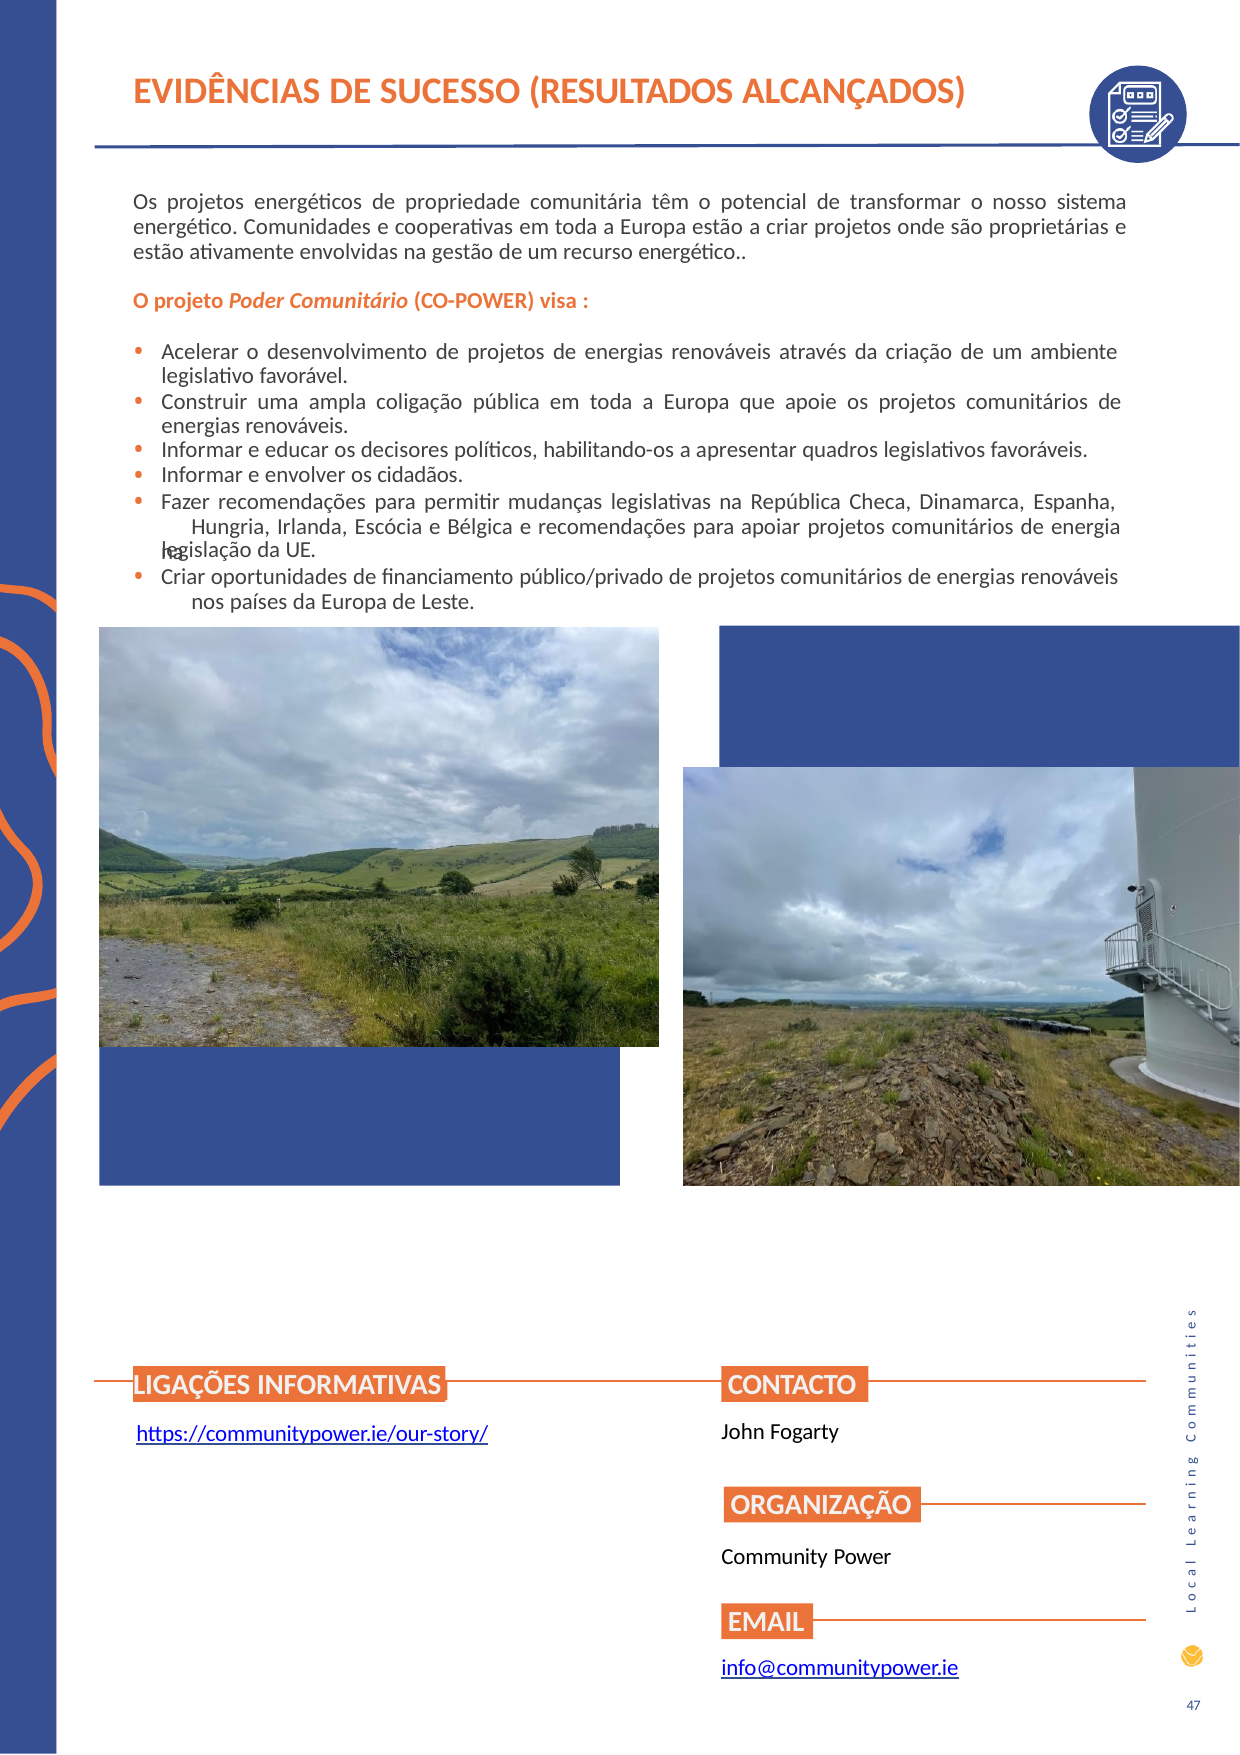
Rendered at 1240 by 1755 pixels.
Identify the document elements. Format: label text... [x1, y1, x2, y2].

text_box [1165, 1638, 1218, 1668]
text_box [0, 0, 621, 1754]
slide_number 47 [1177, 1697, 1210, 1755]
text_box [92, 65, 1240, 1622]
text_box ORGANIZAÇÃO. Community Power EMAIL info@communitypower.ie [719, 1629, 969, 1681]
